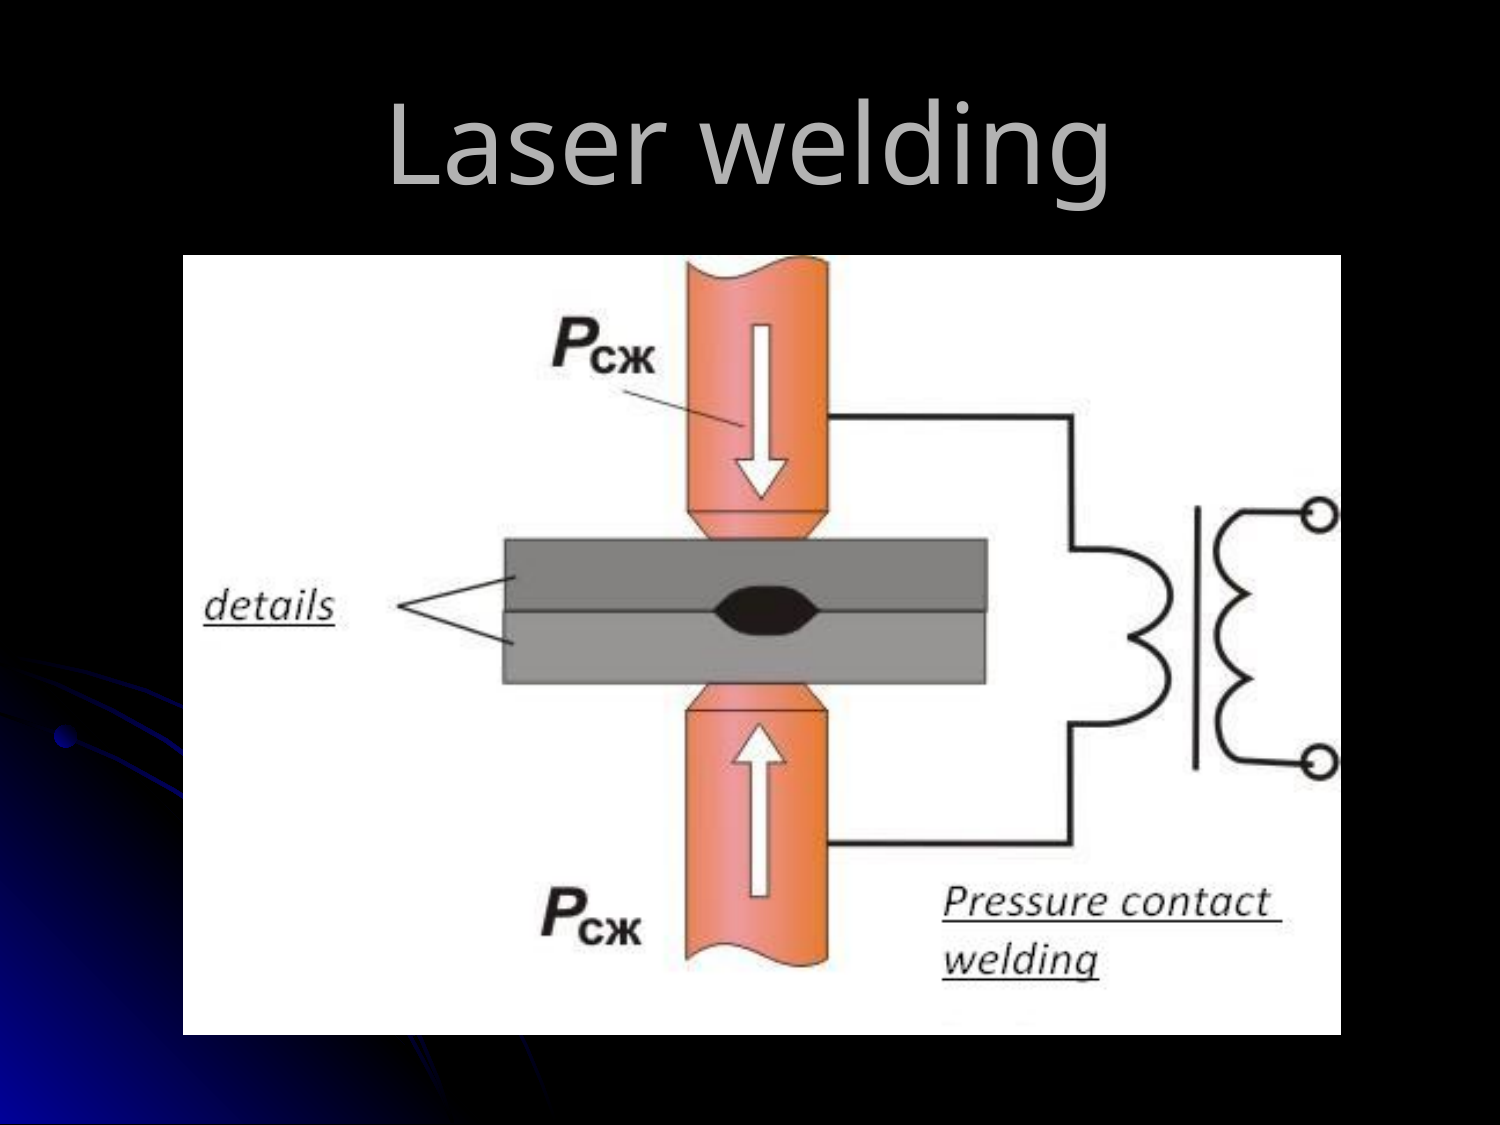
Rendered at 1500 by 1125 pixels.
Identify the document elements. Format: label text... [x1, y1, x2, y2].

title Laser welding [74, 45, 1426, 233]
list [182, 255, 1341, 1036]
